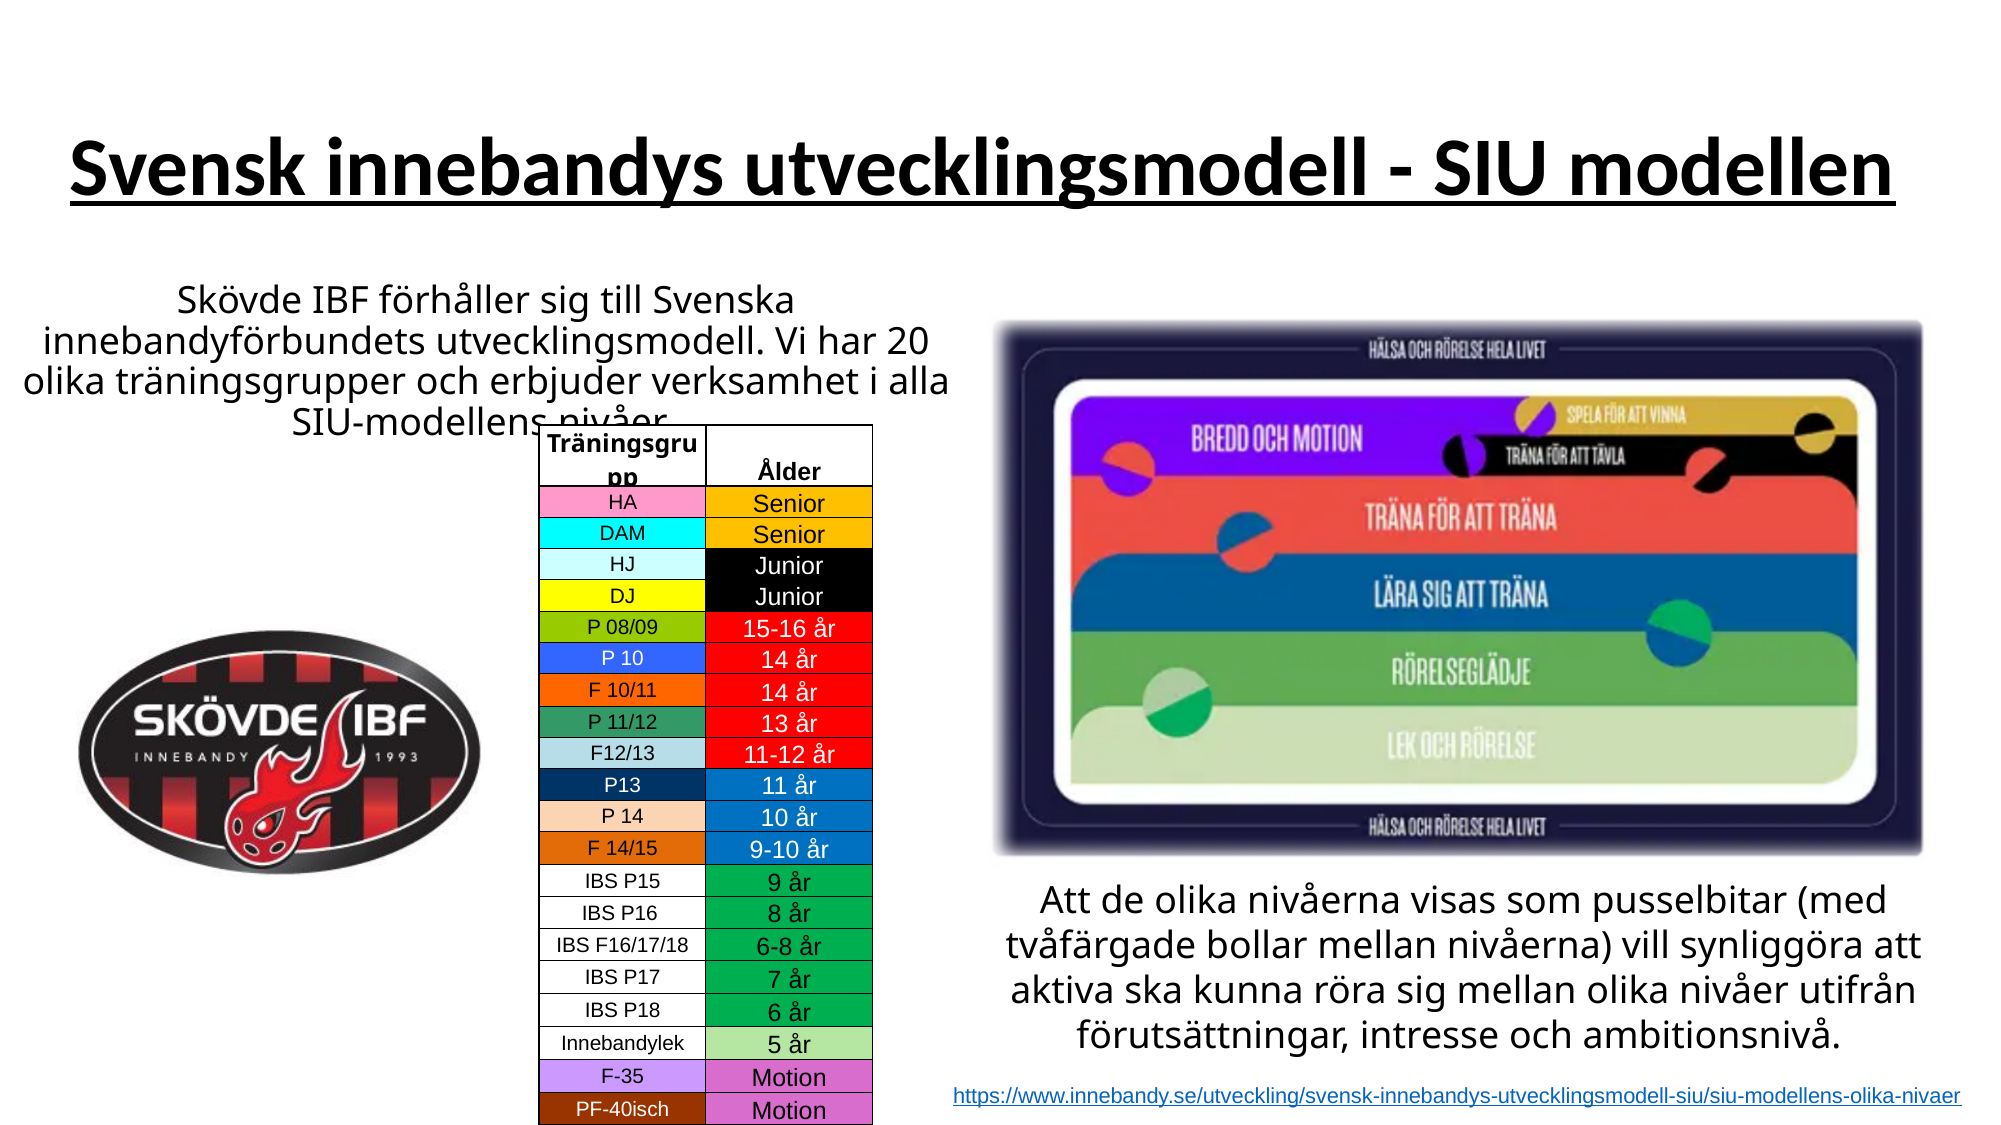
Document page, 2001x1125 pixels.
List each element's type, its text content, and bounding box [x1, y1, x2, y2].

table_cell P 08/09 [540, 612, 705, 642]
table_cell Junior [706, 549, 872, 579]
table_cell 13 år [706, 707, 872, 737]
table_cell IBS F16/17/18 [540, 929, 705, 960]
title Svensk innebandys utvecklingsmodell - SIU modellen [55, 59, 1945, 278]
table_cell 9 år [706, 865, 872, 896]
table_cell P 10 [540, 643, 705, 673]
text_box https://www.innebandy.se/utveckling/svensk-innebandys-utvecklingsmodell-siu/siu-modellens-olika-nivaer [938, 1074, 2000, 1116]
table_cell Motion [706, 1060, 872, 1092]
table_cell 5 år [706, 1027, 872, 1059]
table_cell IBS P15 [540, 865, 705, 896]
table_cell P 11/12 [540, 707, 705, 737]
table_cell Innebandylek [540, 1027, 705, 1059]
table_cell F 14/15 [540, 832, 705, 864]
table_cell DJ [540, 580, 705, 611]
table_cell 9-10 år [706, 832, 872, 864]
table_cell 14 år [706, 643, 872, 673]
table_cell 15-16 år [706, 612, 872, 642]
table_cell F-35 [540, 1060, 705, 1092]
table_cell P 14 [540, 801, 705, 831]
table_cell IBS P18 [540, 994, 705, 1026]
table_cell 10 år [706, 801, 872, 831]
table_cell 7 år [706, 961, 872, 993]
table_cell 11-12 år [706, 738, 872, 768]
table_cell F12/13 [540, 738, 705, 768]
table_cell PF-40isch [540, 1093, 705, 1124]
table_cell IBS P17 [540, 961, 705, 993]
table_cell F 10/11 [540, 674, 705, 706]
table_cell IBS P16 [540, 897, 705, 928]
table_cell 6 år [706, 994, 872, 1026]
text_box Skövde IBF förhåller sig till Svenska innebandyförbundets utvecklingsmodell. Vi har 20 olika träningsgrupper och erbjuder verksamhet i alla SIU-modellens nivåer. [6, 273, 967, 418]
picture [985, 309, 1946, 869]
table_cell 11 år [706, 769, 872, 800]
table_cell Junior [706, 580, 872, 611]
table_cell 8 år [706, 897, 872, 928]
table_cell 14 år [706, 674, 872, 706]
table_cell DAM [540, 518, 705, 548]
picture [75, 628, 483, 878]
table_cell HJ [540, 549, 705, 579]
table_header Ålder [707, 426, 872, 485]
table_cell Motion [706, 1093, 872, 1124]
text_box Att de olika nivåerna visas som pusselbitar (med tvåfärgade bollar mellan nivåerna) vill synliggöra att aktiva ska kunna röra sig mellan olika nivåer utifrån förutsättningar, intresse och ambitionsnivå. [964, 868, 1965, 1063]
table_cell Senior [706, 518, 872, 548]
table_cell 6-8 år [706, 929, 872, 960]
table_cell HA [540, 487, 705, 517]
table_cell Senior [706, 487, 872, 517]
table_header Träningsgrupp [540, 426, 705, 485]
table_cell P13 [540, 769, 705, 800]
